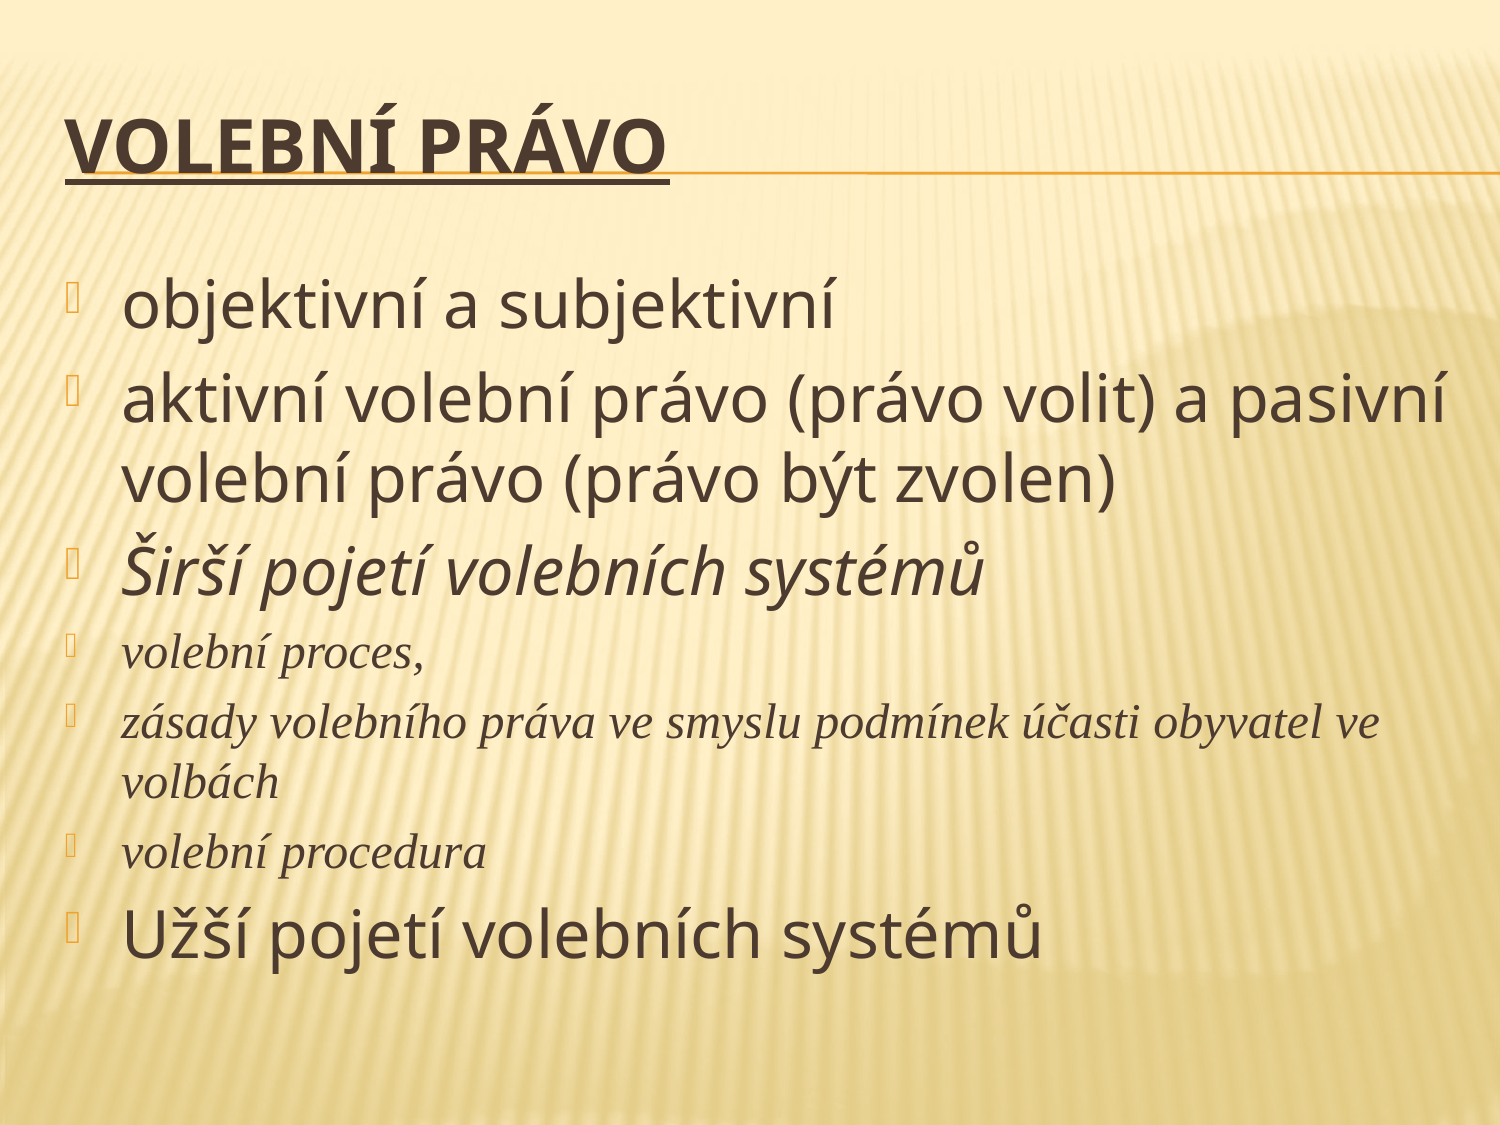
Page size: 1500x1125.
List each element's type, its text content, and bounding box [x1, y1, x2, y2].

title Volební právo [50, 75, 1475, 213]
list objektivní a subjektivní aktivní volební právo (právo volit) a pasivní volební právo (právo být zvolen) Širší pojetí volebních systémů volební proces, zásady volebního práva ve smyslu podmínek účasti obyvatel ve volbách volební procedura Užší pojetí volebních systémů [50, 254, 1475, 998]
